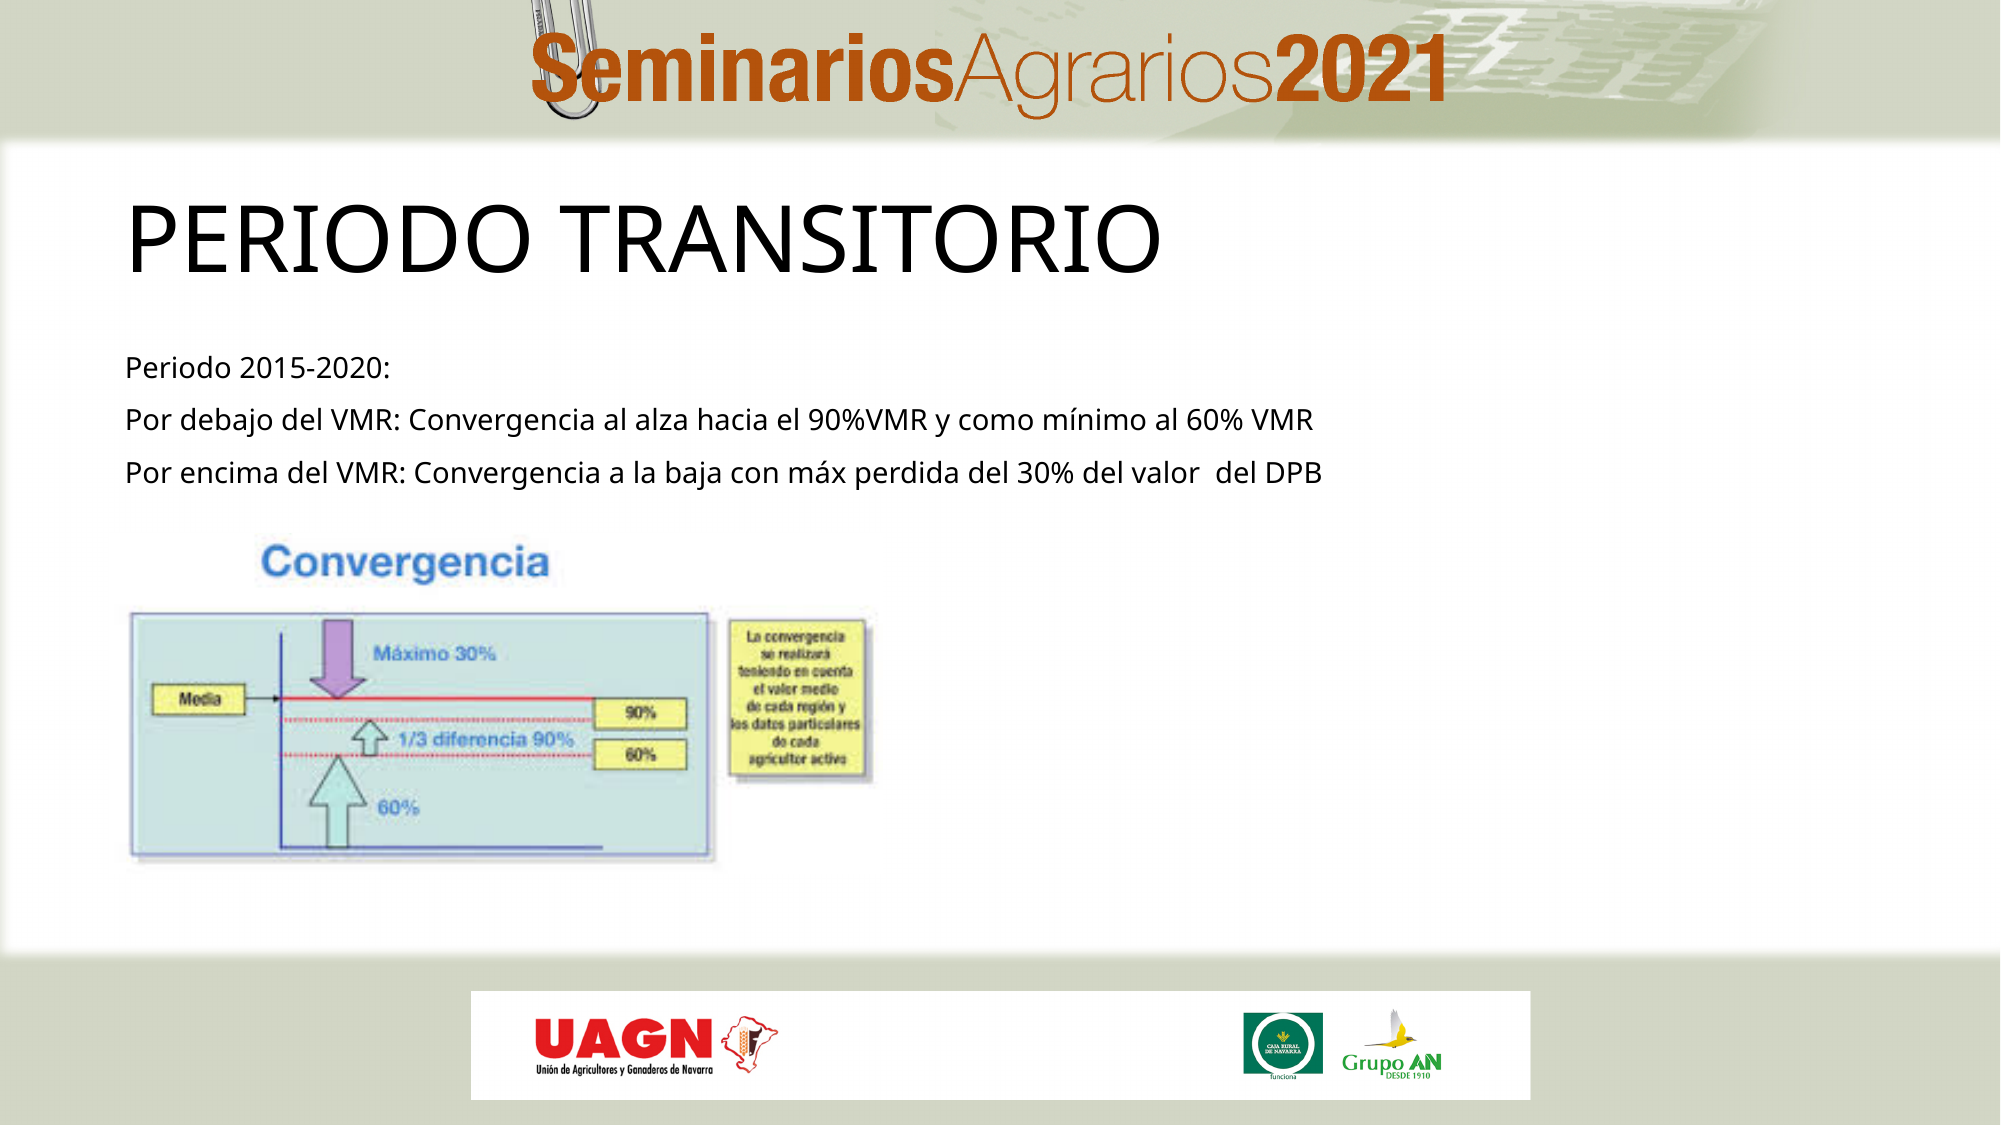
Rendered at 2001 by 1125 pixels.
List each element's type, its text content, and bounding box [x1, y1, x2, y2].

picture [0, 0, 2001, 1125]
subtitle Periodo 2015-2020: Por debajo del VMR: Convergencia al alza hacia el 90%VMR y como mínimo al 60% VMR Por encima del VMR: Convergencia a la baja con máx perdida del 30% del valor del DPB [109, 345, 1813, 874]
title PERIODO TRANSITORIO [109, 184, 1853, 300]
